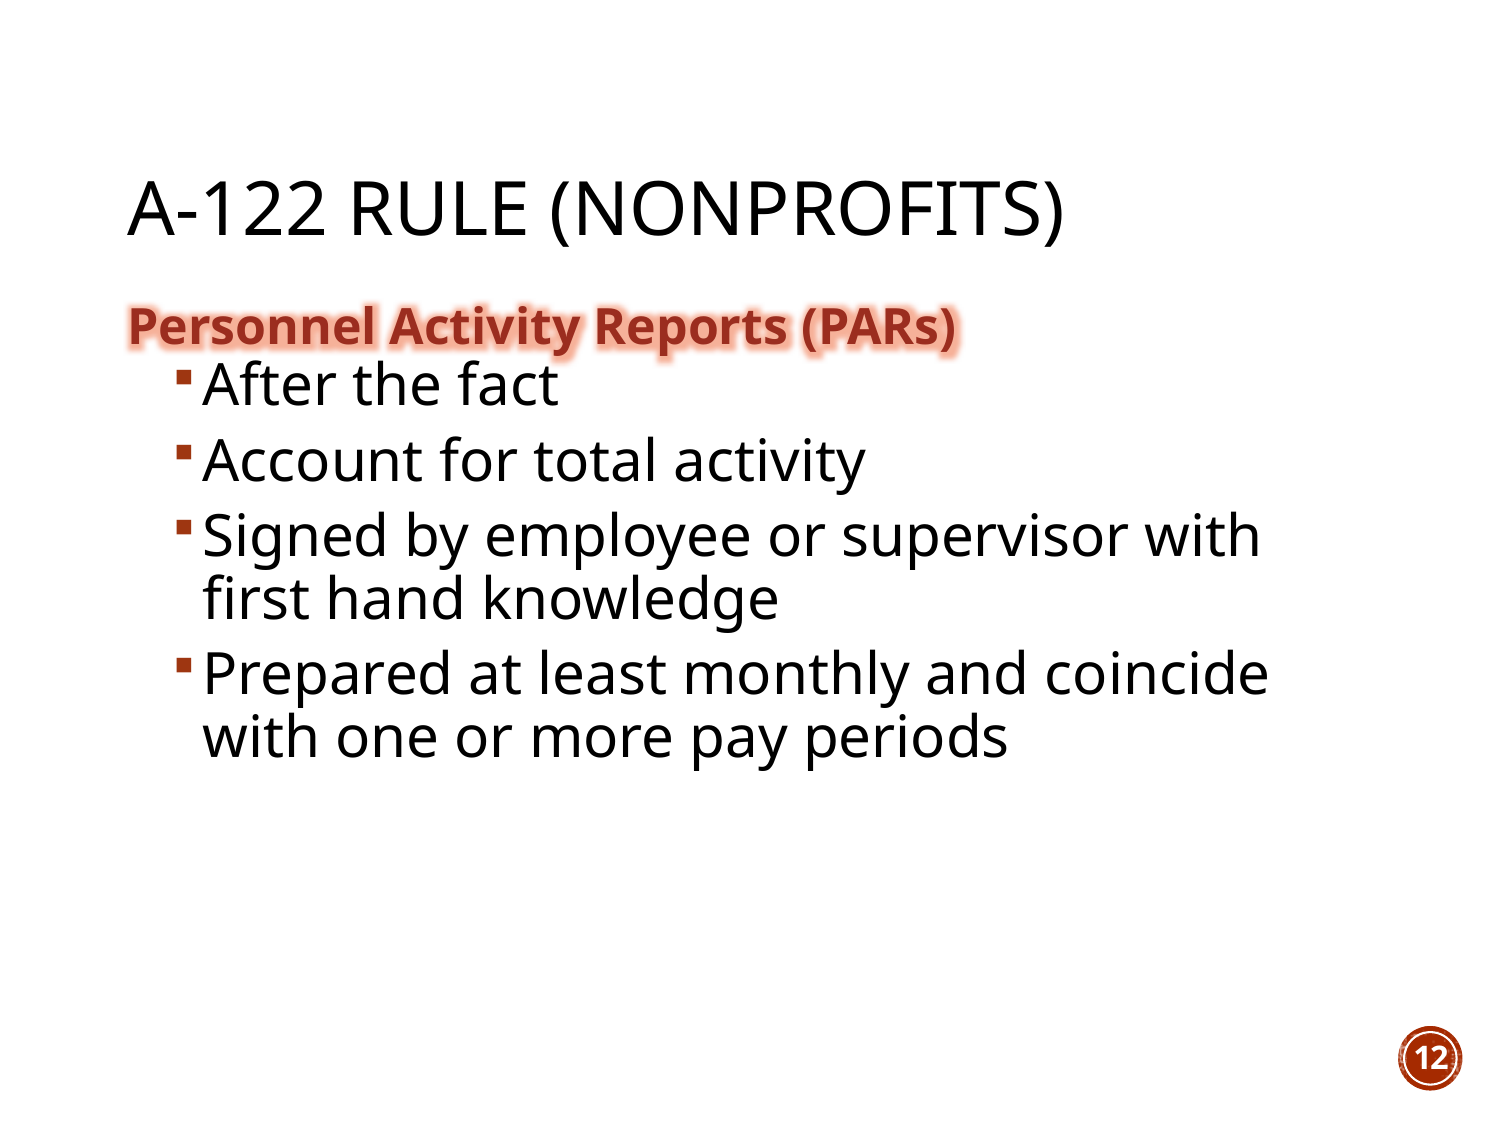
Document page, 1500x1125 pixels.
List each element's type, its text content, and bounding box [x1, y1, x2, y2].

text_box Personnel Activity Reports (PARs) [116, 291, 1198, 380]
slide_number 12 [1391, 1028, 1471, 1089]
title A-122 Rule (Nonprofits) [112, 79, 1388, 344]
list After the fact Account for total activity Signed by employee or supervisor with first hand knowledge Prepared at least monthly and coincide with one or more pay periods [112, 348, 1388, 1013]
